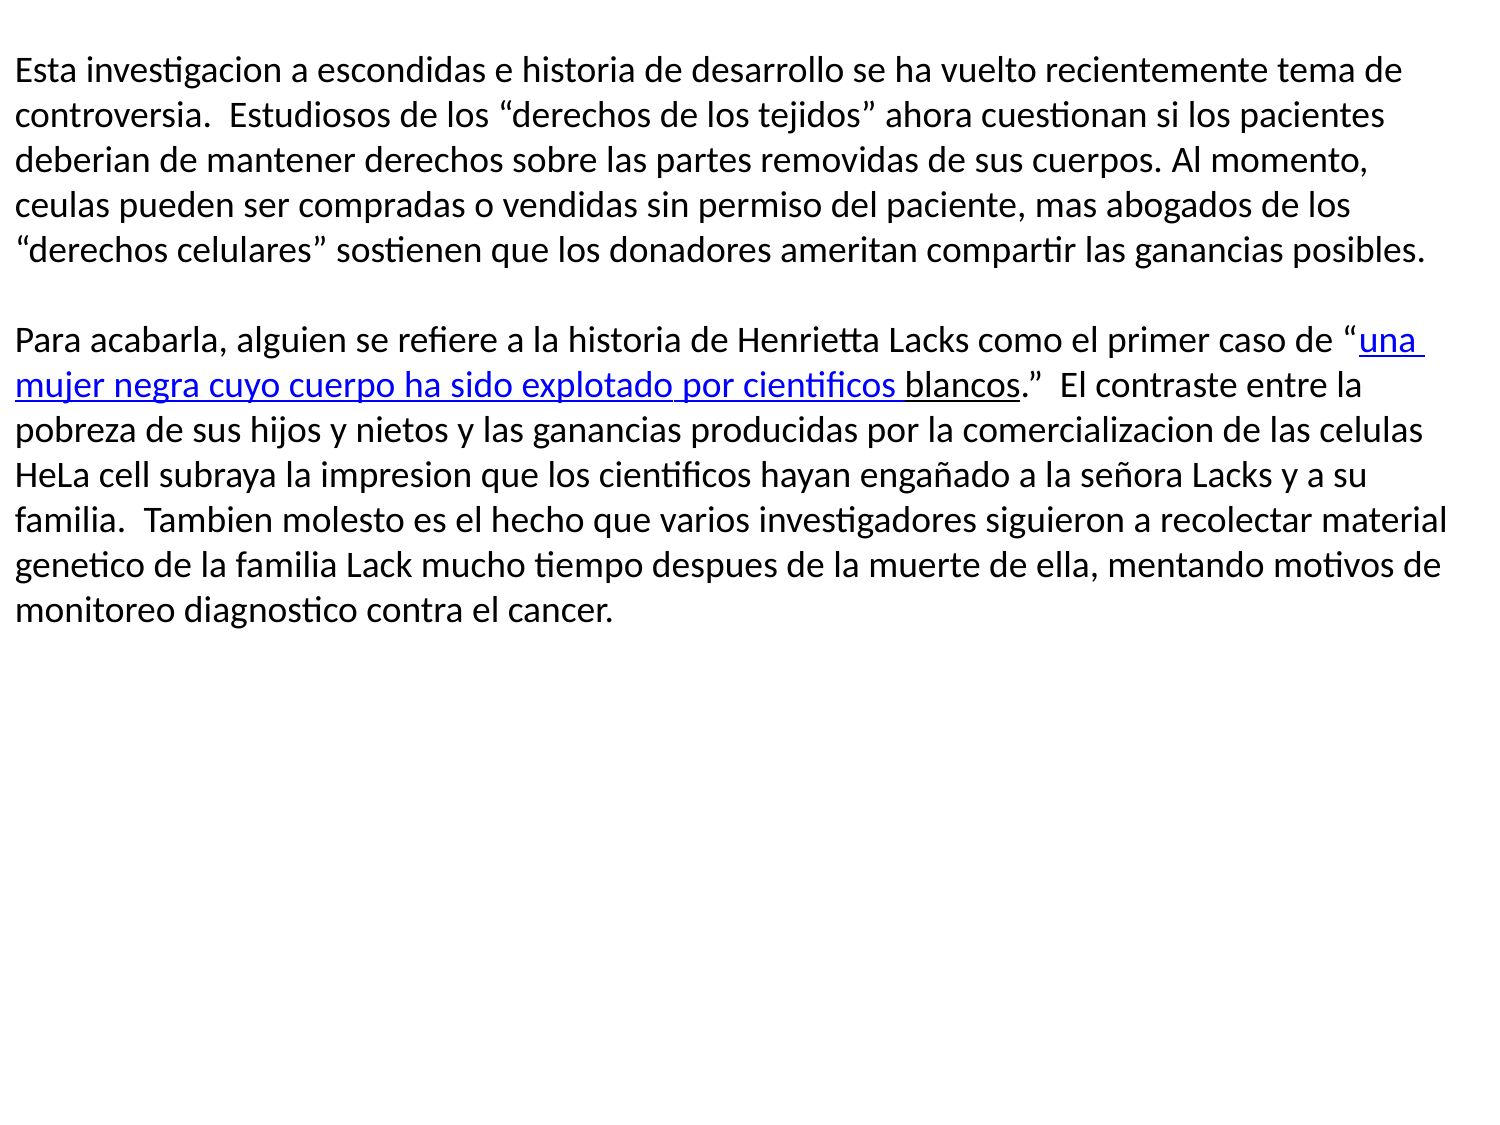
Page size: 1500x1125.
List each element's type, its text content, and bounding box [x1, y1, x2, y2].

text_box Esta investigacion a escondidas e historia de desarrollo se ha vuelto recientemente tema de controversia. Estudiosos de los “derechos de los tejidos” ahora cuestionan si los pacientes deberian de mantener derechos sobre las partes removidas de sus cuerpos. Al momento, ceulas pueden ser compradas o vendidas sin permiso del paciente, mas abogados de los “derechos celulares” sostienen que los donadores ameritan compartir las ganancias posibles. Para acabarla, alguien se refiere a la historia de Henrietta Lacks como el primer caso de “una mujer negra cuyo cuerpo ha sido explotado por cientificos blancos.” El contraste entre la pobreza de sus hijos y nietos y las ganancias producidas por la comercializacion de las celulas HeLa cell subraya la impresion que los cientificos hayan engañado a la señora Lacks y a su familia. Tambien molesto es el hecho que varios investigadores siguieron a recolectar material genetico de la familia Lack mucho tiempo despues de la muerte de ella, mentando motivos de monitoreo diagnostico contra el cancer. [0, 37, 1488, 638]
